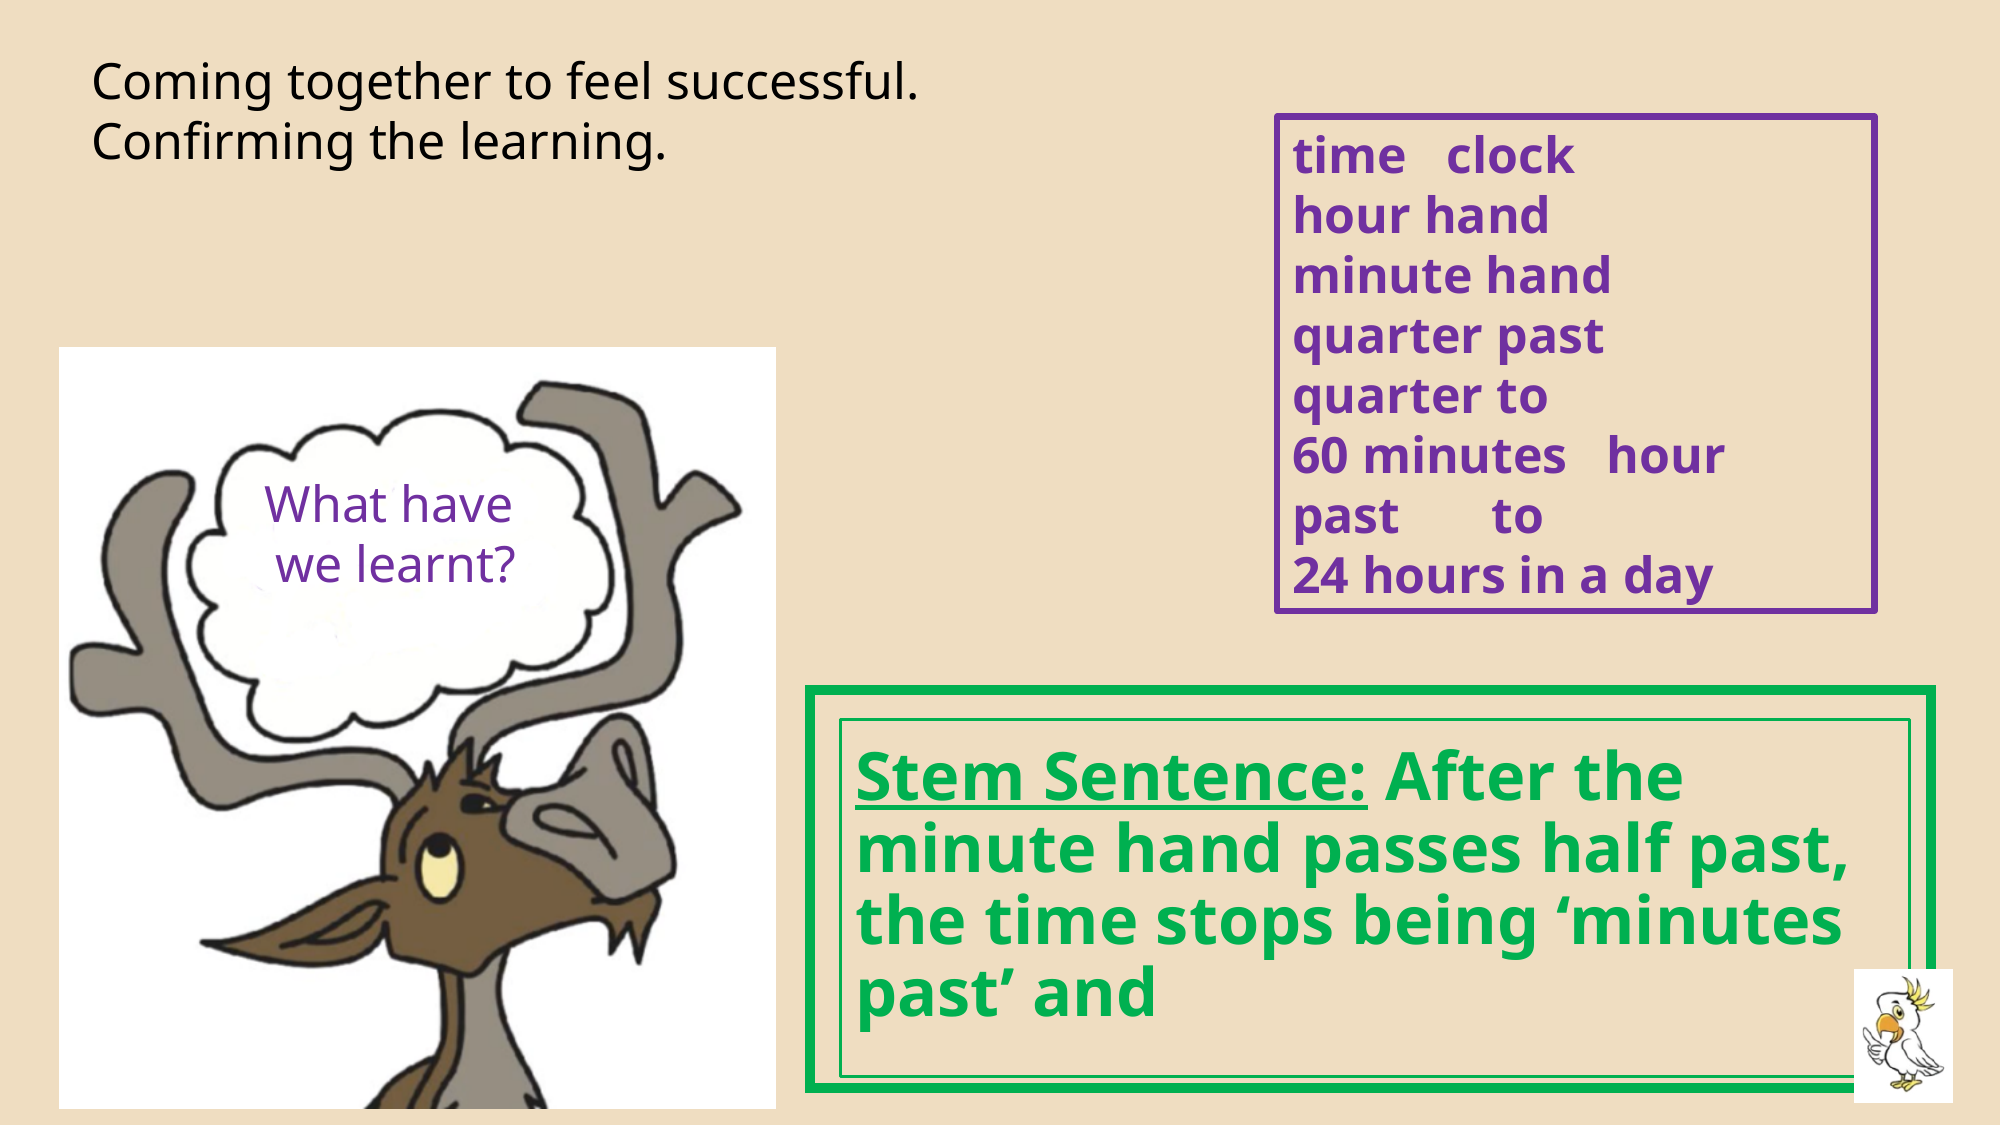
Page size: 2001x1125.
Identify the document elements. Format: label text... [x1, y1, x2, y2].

text_box time clock hour hand minute hand quarter past quarter to 60 minutes hour past to 24 hours in a day [1277, 116, 1875, 612]
text_box [809, 689, 1932, 1089]
text_box Coming together to feel successful. Confirming the learning. [76, 42, 1130, 177]
text_box Stem Sentence: After the minute hand passes half past, the time stops being ‘minutes past’ and [840, 719, 1910, 1077]
picture [59, 347, 776, 1109]
picture [1854, 969, 1953, 1103]
